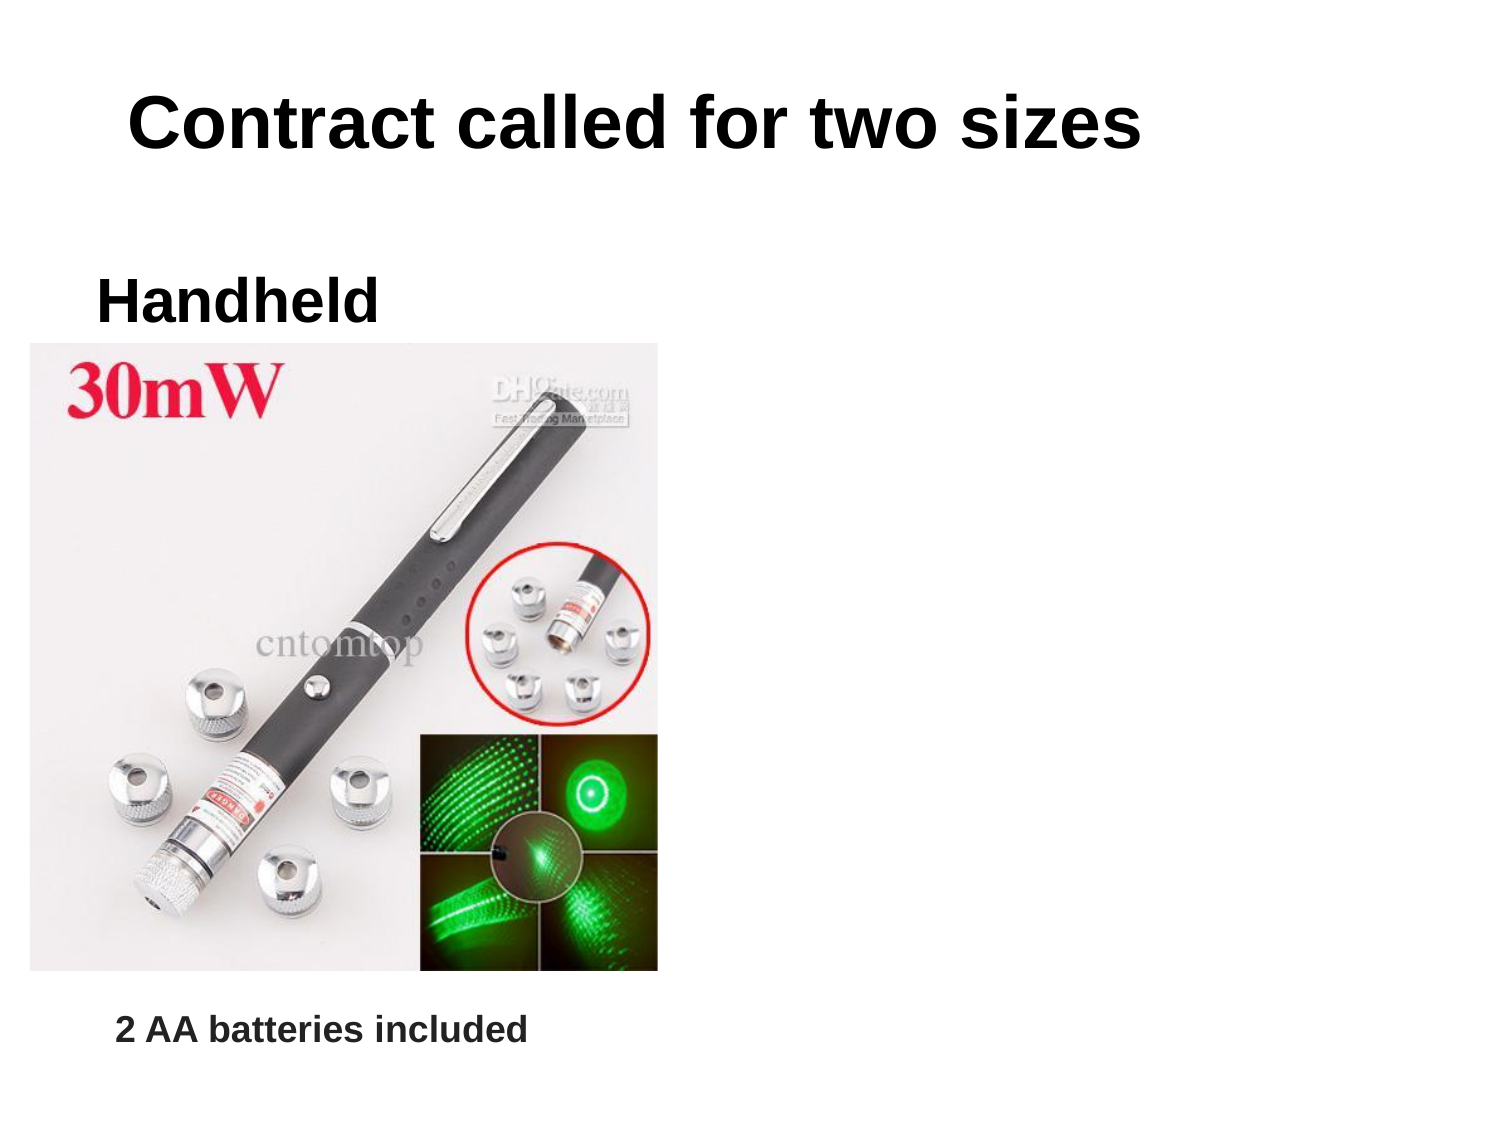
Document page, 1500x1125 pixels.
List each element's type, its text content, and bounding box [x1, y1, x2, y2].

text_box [29, 244, 728, 1086]
title Contract called for two sizes [75, 45, 1425, 179]
